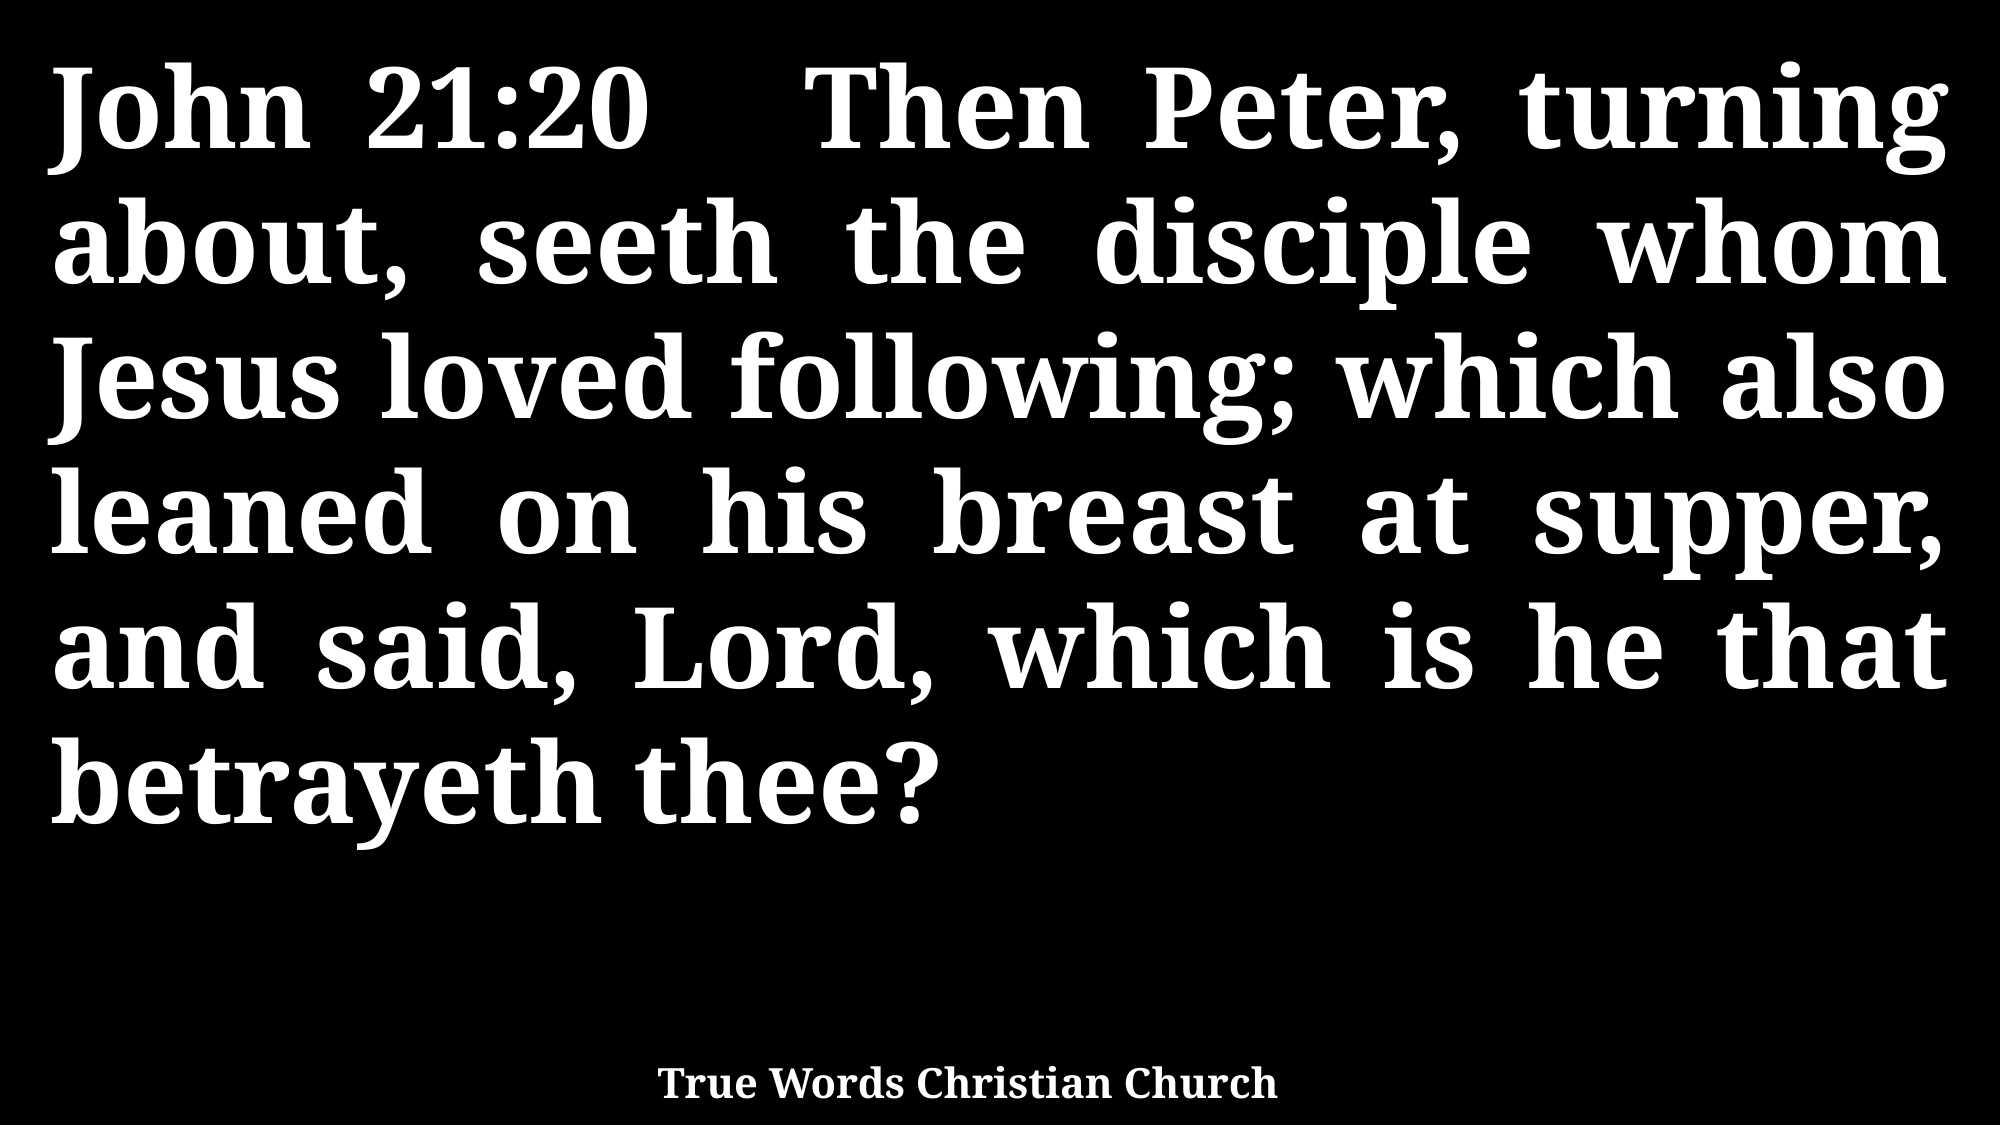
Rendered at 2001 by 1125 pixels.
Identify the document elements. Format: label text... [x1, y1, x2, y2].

text_box True Words Christian Church [642, 1049, 1294, 1114]
text_box John 21:20 Then Peter, turning about, seeth the disciple whom Jesus loved following; which also leaned on his breast at supper, and said, Lord, which is he that betrayeth thee? [35, 28, 1965, 853]
